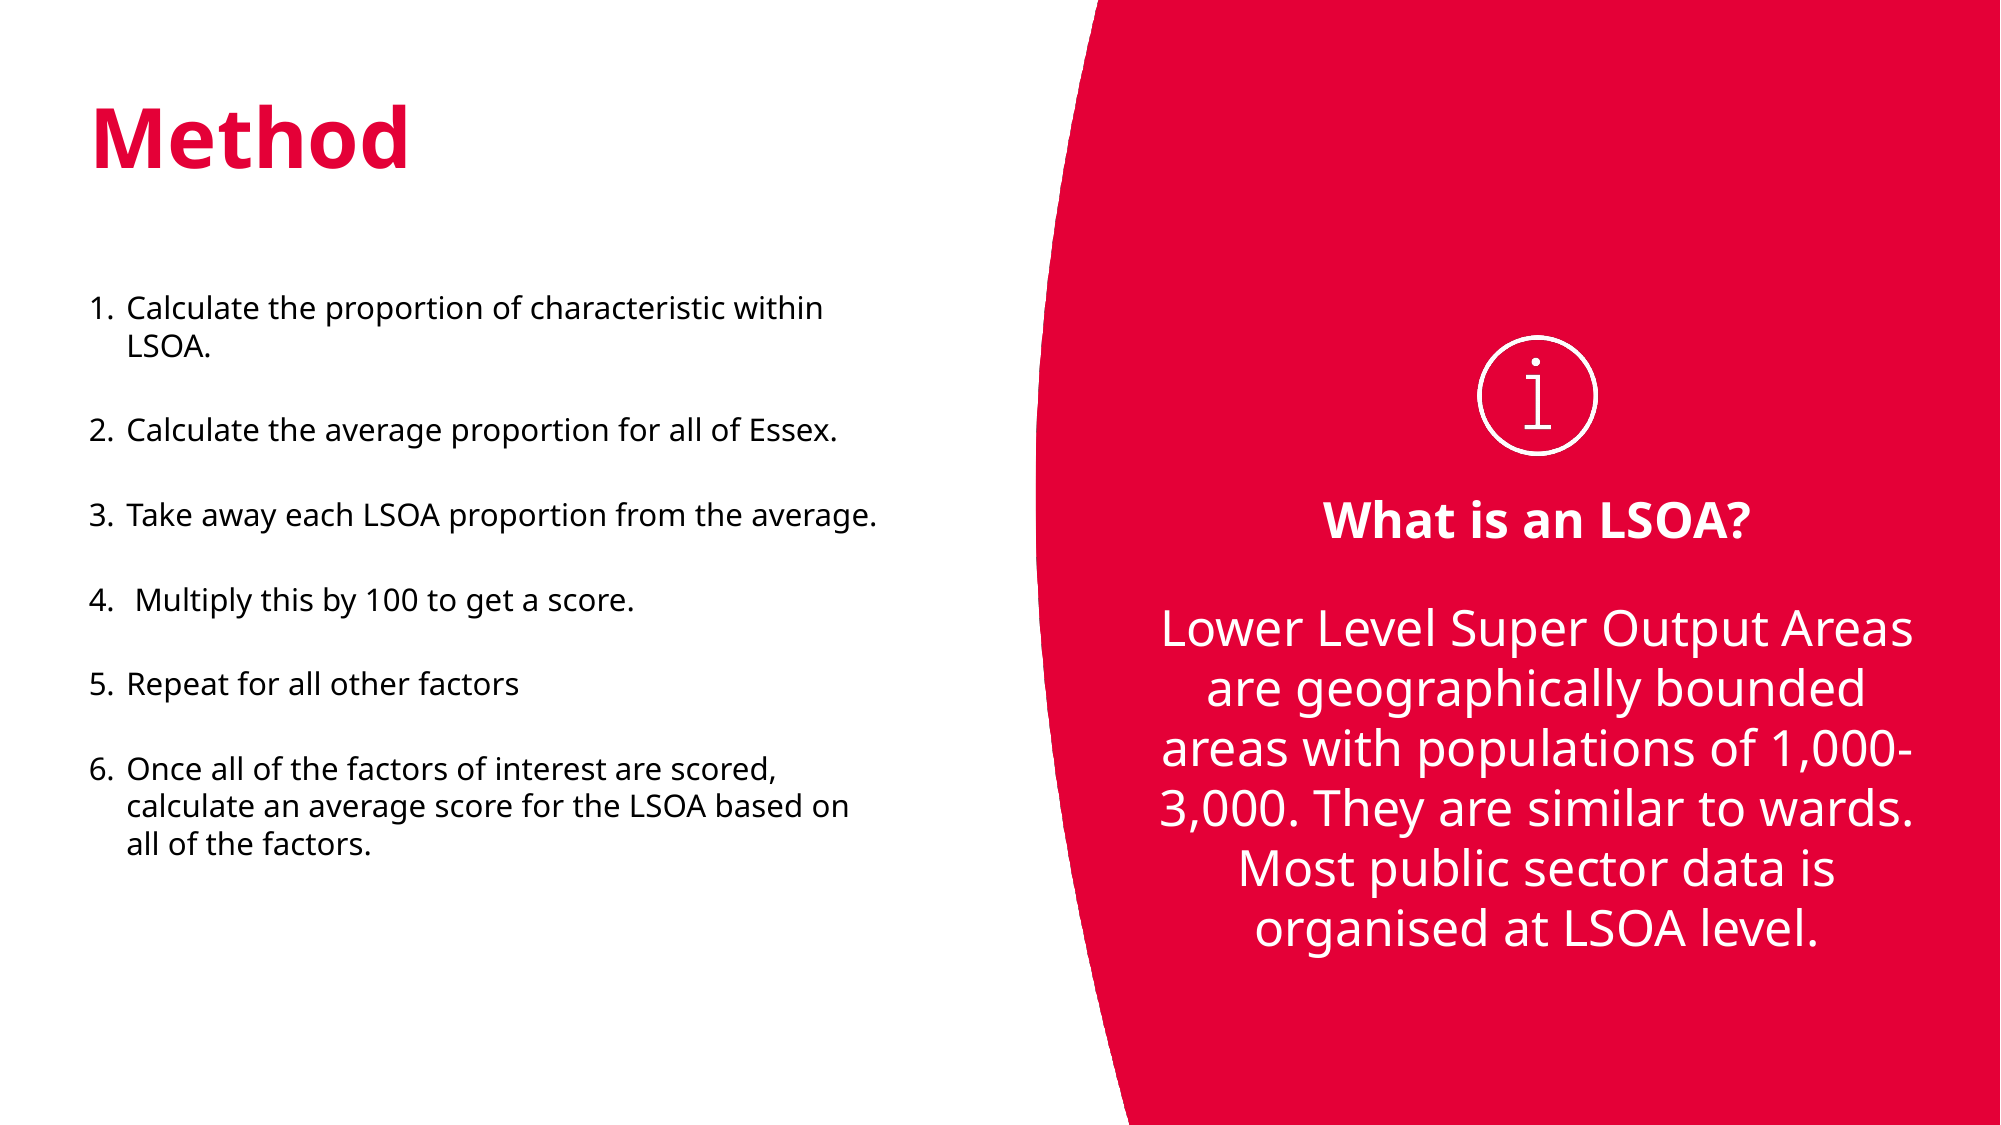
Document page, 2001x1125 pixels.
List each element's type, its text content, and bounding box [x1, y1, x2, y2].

list What is an LSOA? Lower Level Super Output Areas are geographically bounded areas with populations of 1,000-3,000. They are similar to wards. Most public sector data is organised at LSOA level. [1157, 488, 1918, 1081]
list Calculate the proportion of characteristic within LSOA. Calculate the average proportion for all of Essex. Take away each LSOA proportion from the average. Multiply this by 100 to get a score. Repeat for all other factors Once all of the factors of interest are scored, calculate an average score for the LSOA based on all of the factors. [88, 203, 879, 1039]
title Method [89, 84, 960, 260]
picture [1035, 0, 2000, 1125]
